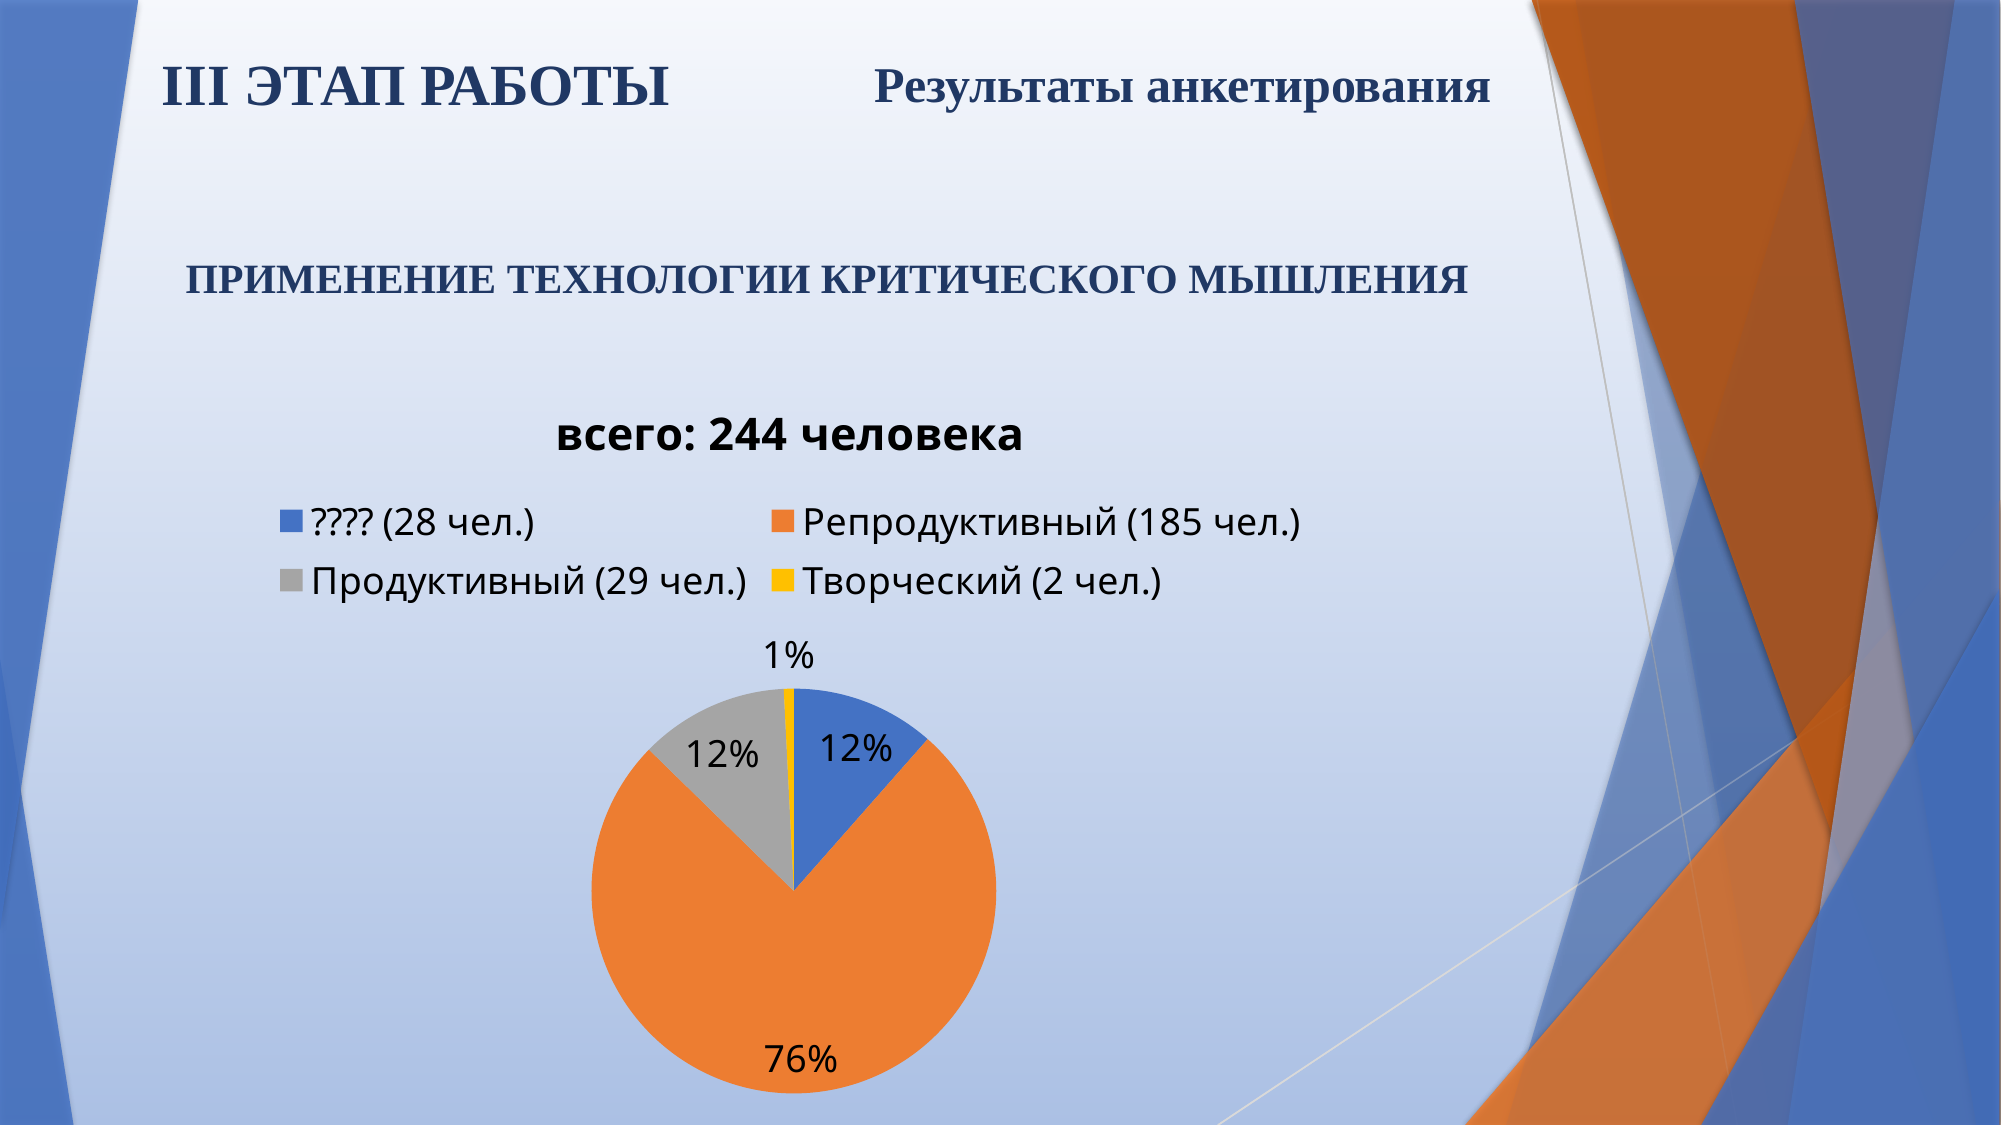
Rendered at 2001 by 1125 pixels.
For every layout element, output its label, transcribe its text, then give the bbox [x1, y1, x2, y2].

text_box ПРИМЕНЕНИЕ ТЕХНОЛОГИИ КРИТИЧЕСКОГО МЫШЛЕНИЯ [170, 244, 1484, 310]
text_box Результаты анкетирования [859, 45, 1507, 120]
text_box III ЭТАП РАБОТЫ [146, 39, 685, 125]
chart [114, 365, 1466, 1109]
